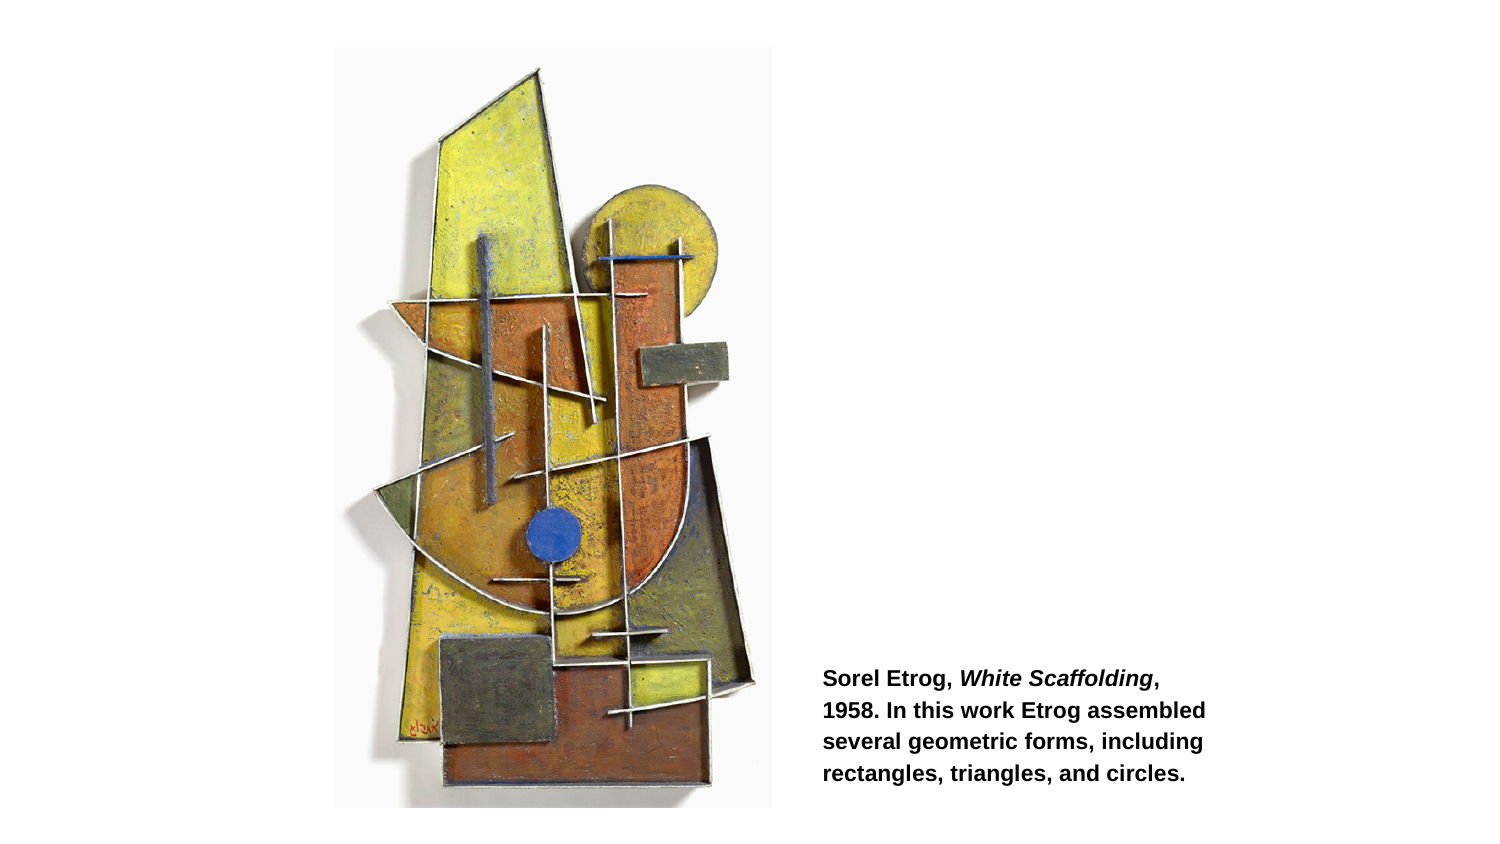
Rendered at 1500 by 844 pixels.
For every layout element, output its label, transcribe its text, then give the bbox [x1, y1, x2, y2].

picture [334, 47, 773, 808]
text_box Sorel Etrog, White Scaffolding, 1958. In this work Etrog assembled several geometric forms, including rectangles, triangles, and circles. [807, 644, 1228, 799]
